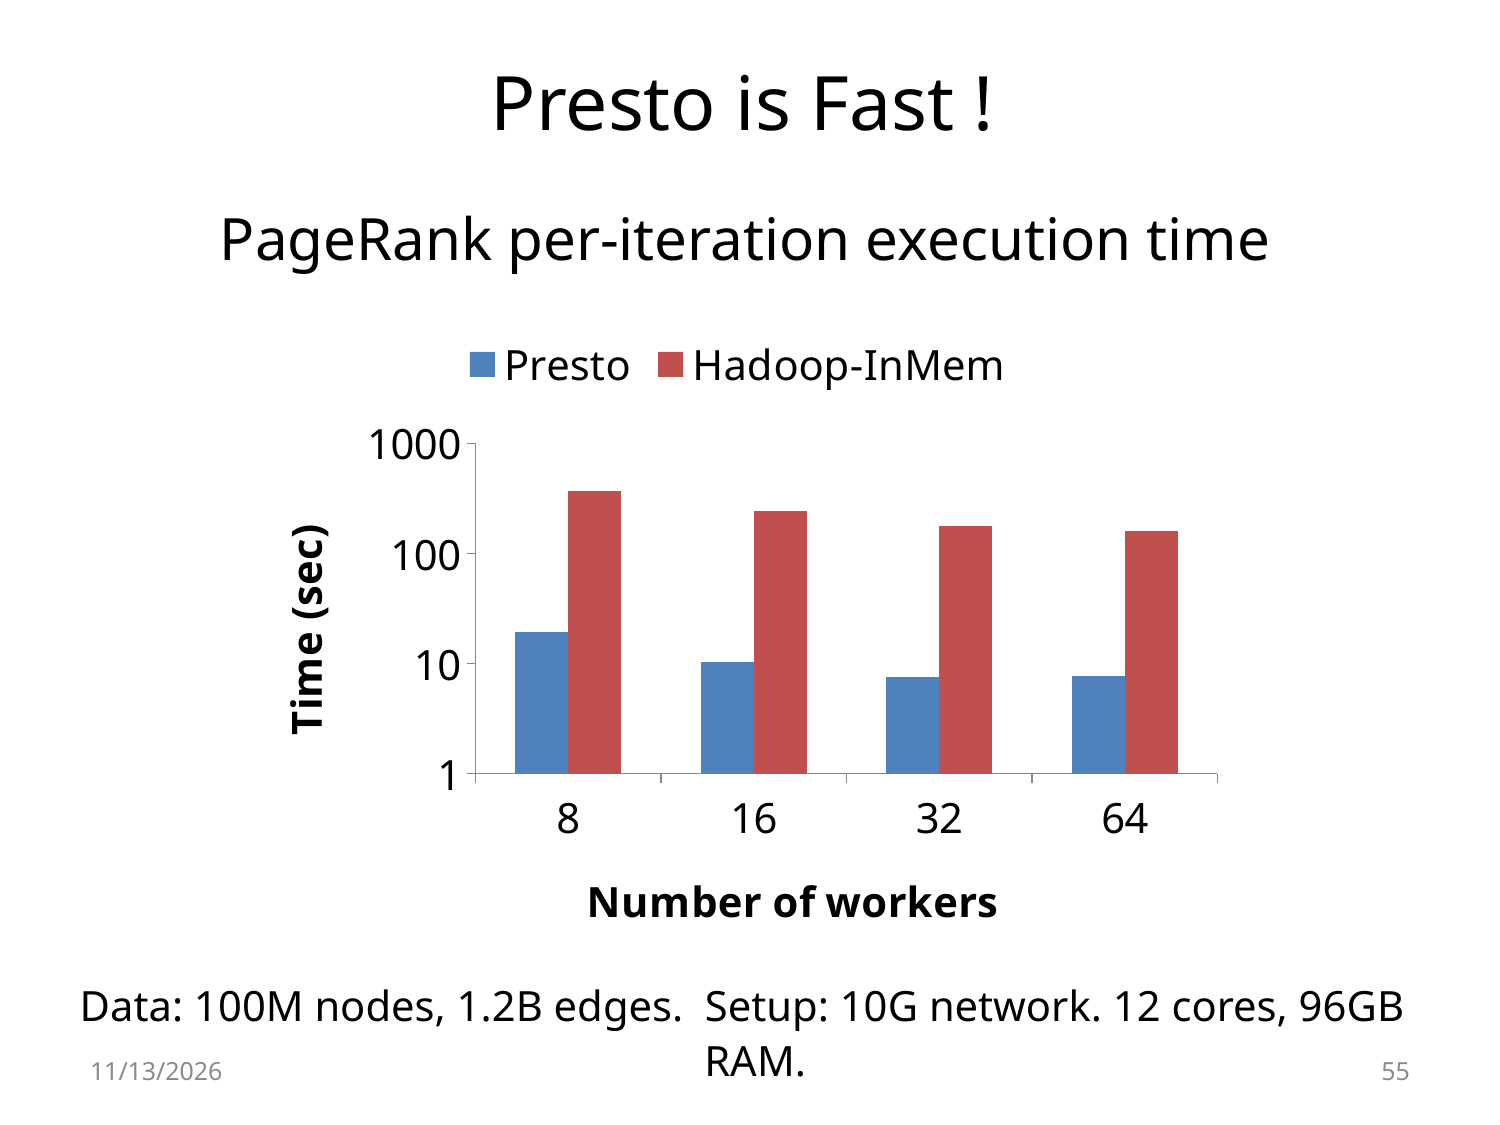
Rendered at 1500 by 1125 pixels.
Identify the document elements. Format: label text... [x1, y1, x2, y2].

slide_number 55 [1074, 1042, 1425, 1103]
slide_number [75, 1042, 425, 1103]
chart [237, 315, 1238, 968]
list PageRank per-iteration execution time [60, 187, 1430, 1009]
text_box Data: 100M nodes, 1.2B edges. Setup: 10G network. 12 cores, 96GB RAM. [62, 967, 1423, 1092]
title Presto is Fast ! [55, 68, 1430, 142]
